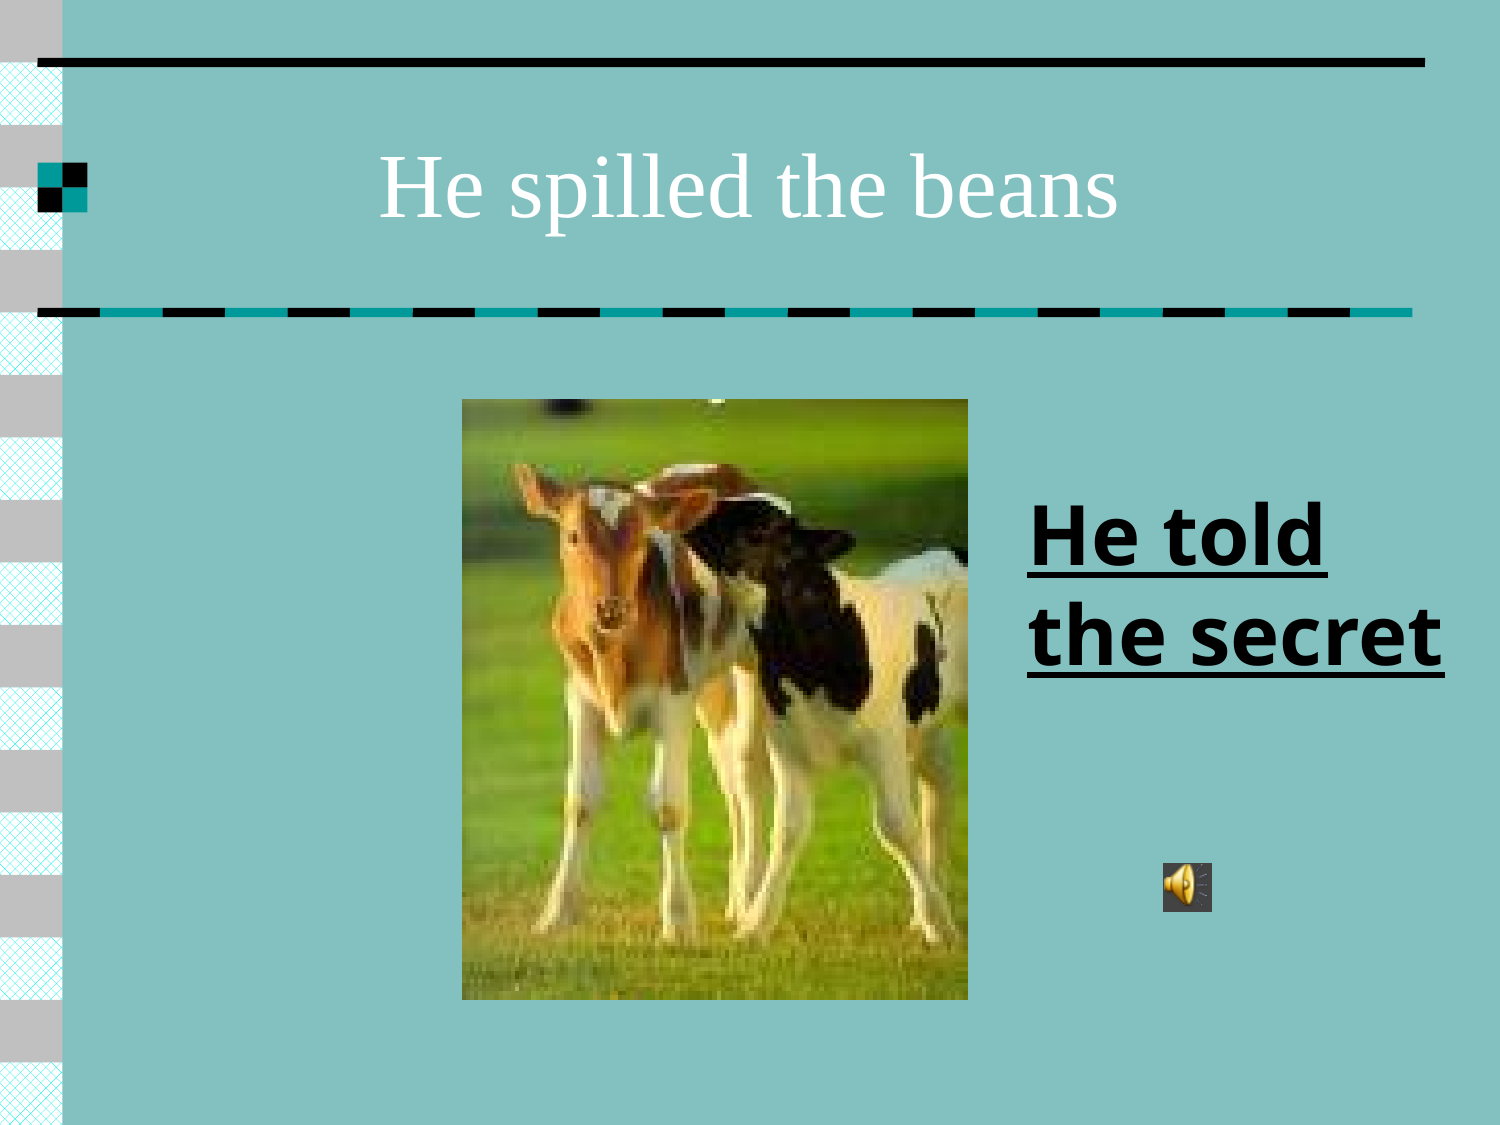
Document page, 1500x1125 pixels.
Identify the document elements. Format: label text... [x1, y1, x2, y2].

picture [462, 399, 968, 1000]
title He spilled the beans [112, 87, 1388, 275]
picture [1162, 862, 1213, 913]
text_box He told the secret [1012, 474, 1463, 690]
